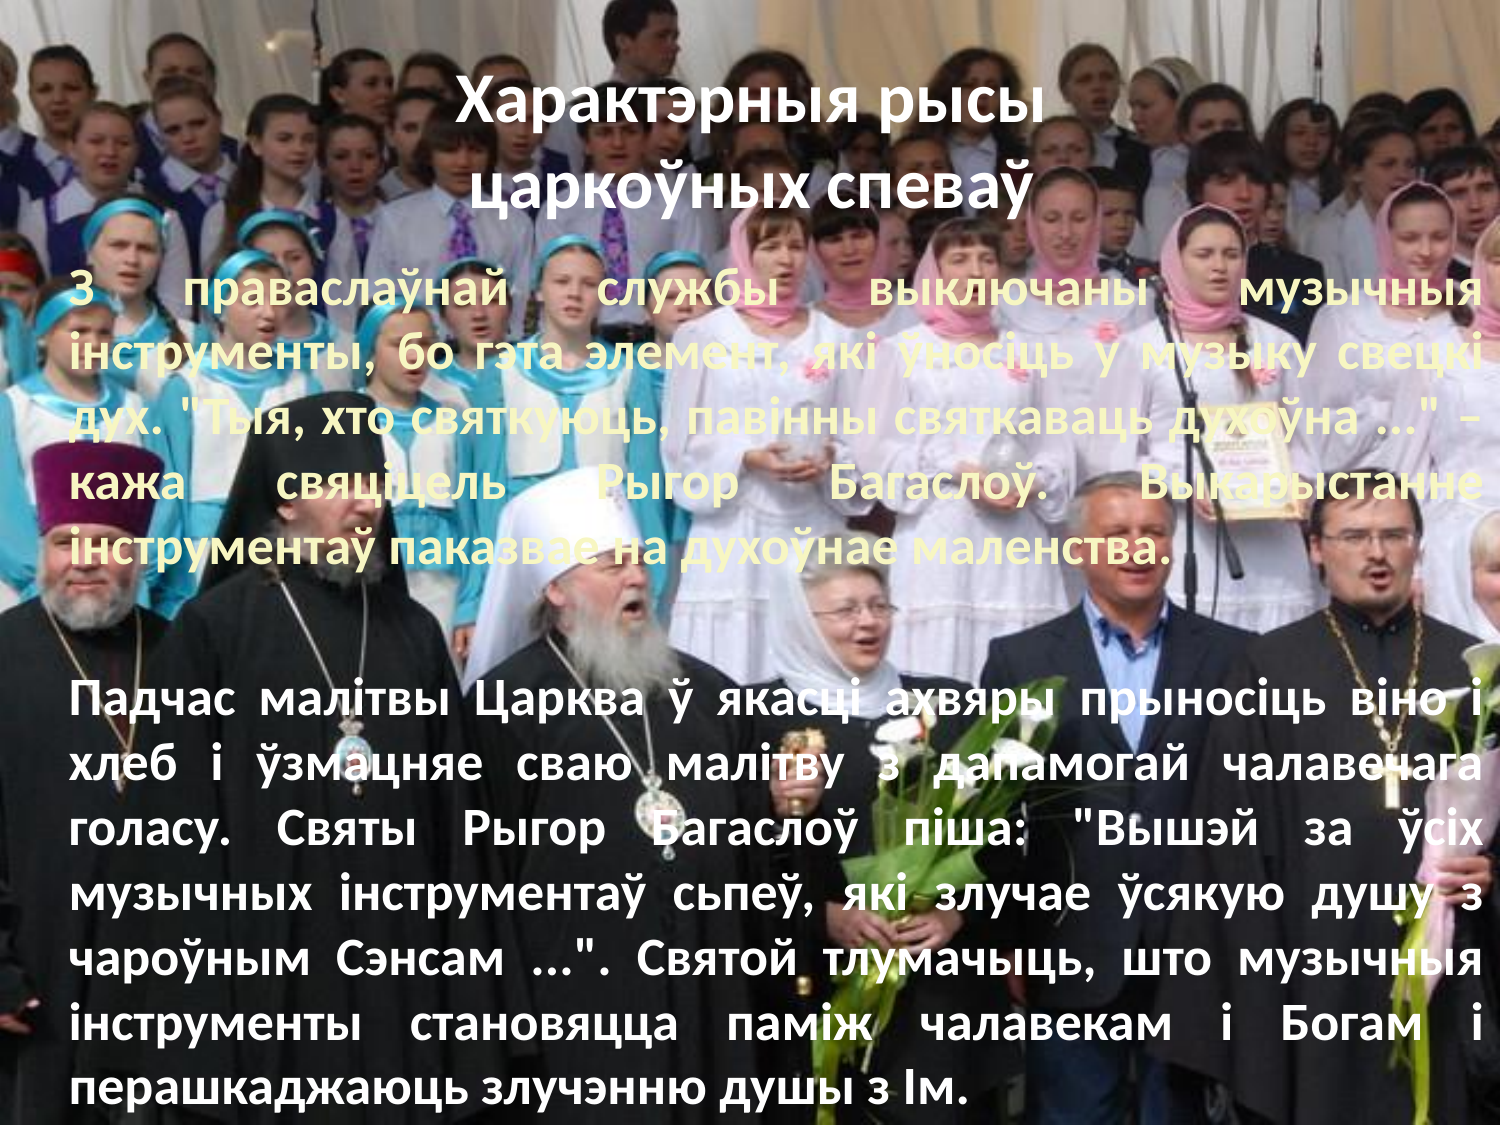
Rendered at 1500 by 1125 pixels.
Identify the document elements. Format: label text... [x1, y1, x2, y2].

picture [0, 0, 1500, 243]
list З праваслаўнай службы выключаны музычныя інструменты, бо гэта элемент, які ўносіць у музыку свецкі дух. "Тыя, хто святкуюць, павінны святкаваць духоўна ..." – кажа свяціцель Рыгор Багаслоў. Выкарыстанне інструментаў паказвае на духоўнае маленства. Падчас малітвы Царква ў якасці ахвяры прыносіць віно і хлеб і ўзмацняе сваю малітву з дапамогай чалавечага голасу. Святы Рыгор Багаслоў піша: "Вышэй за ўсіх музычных інструментаў сьпеў, які злучае ўсякую душу з чароўным Сэнсам ...". Святой тлумачыць, што музычныя інструменты становяцца паміж чалавекам і Богам і перашкаджаюць злучэнню душы з Ім. [0, 243, 1500, 1125]
title Характэрныя рысы царкоўных спеваў [76, 42, 1427, 231]
